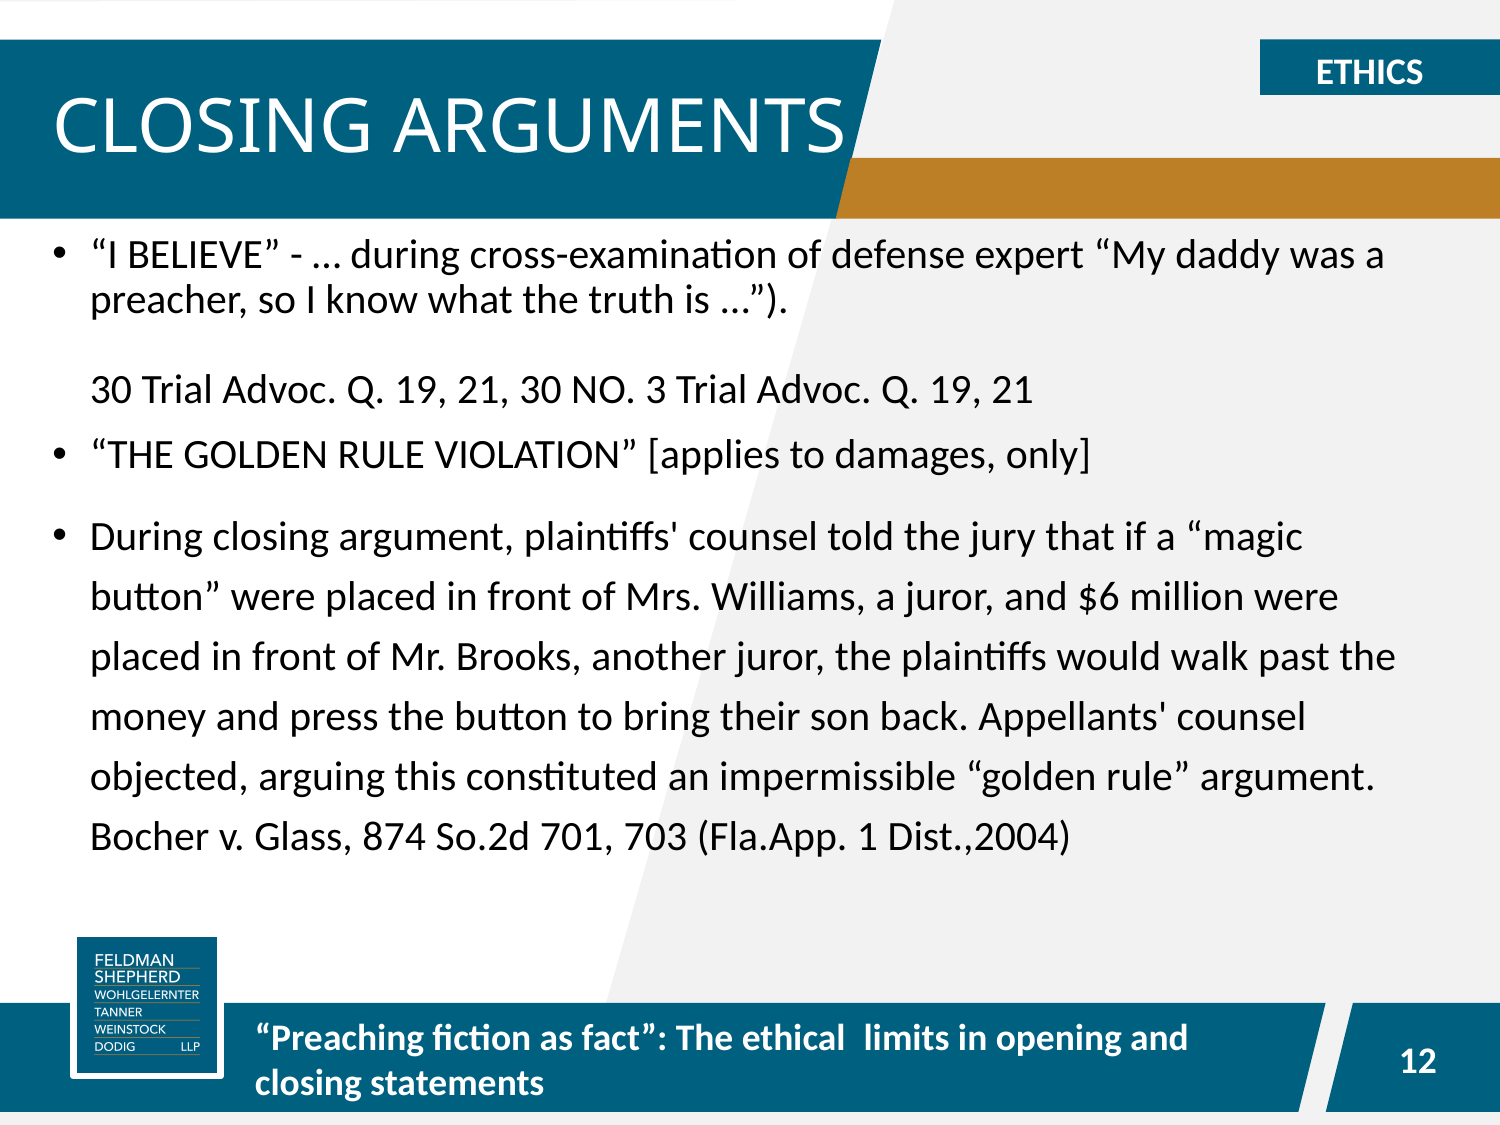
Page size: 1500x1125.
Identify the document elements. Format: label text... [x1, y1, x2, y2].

list “I BELIEVE” - … during cross-examination of defense expert “My daddy was a preacher, so I know what the truth is ...”). 30 Trial Advoc. Q. 19, 21, 30 NO. 3 Trial Advoc. Q. 19, 21 “THE GOLDEN RULE VIOLATION” [applies to damages, only] During closing argument, plaintiffs' counsel told the jury that if a “magic button” were placed in front of Mrs. Williams, a juror, and $6 million were placed in front of Mr. Brooks, another juror, the plaintiffs would walk past the money and press the button to bring their son back. Appellants' counsel objected, arguing this constituted an impermissible “golden rule” argument. Bocher v. Glass, 874 So.2d 701, 703 (Fla.App. 1 Dist.,2004) [37, 224, 1452, 953]
picture [138, 971, 146, 982]
picture [106, 971, 114, 982]
slide_number 12 [1114, 1028, 1452, 1089]
title CLOSING ARGUMENTS [37, 46, 895, 209]
picture [170, 971, 175, 982]
